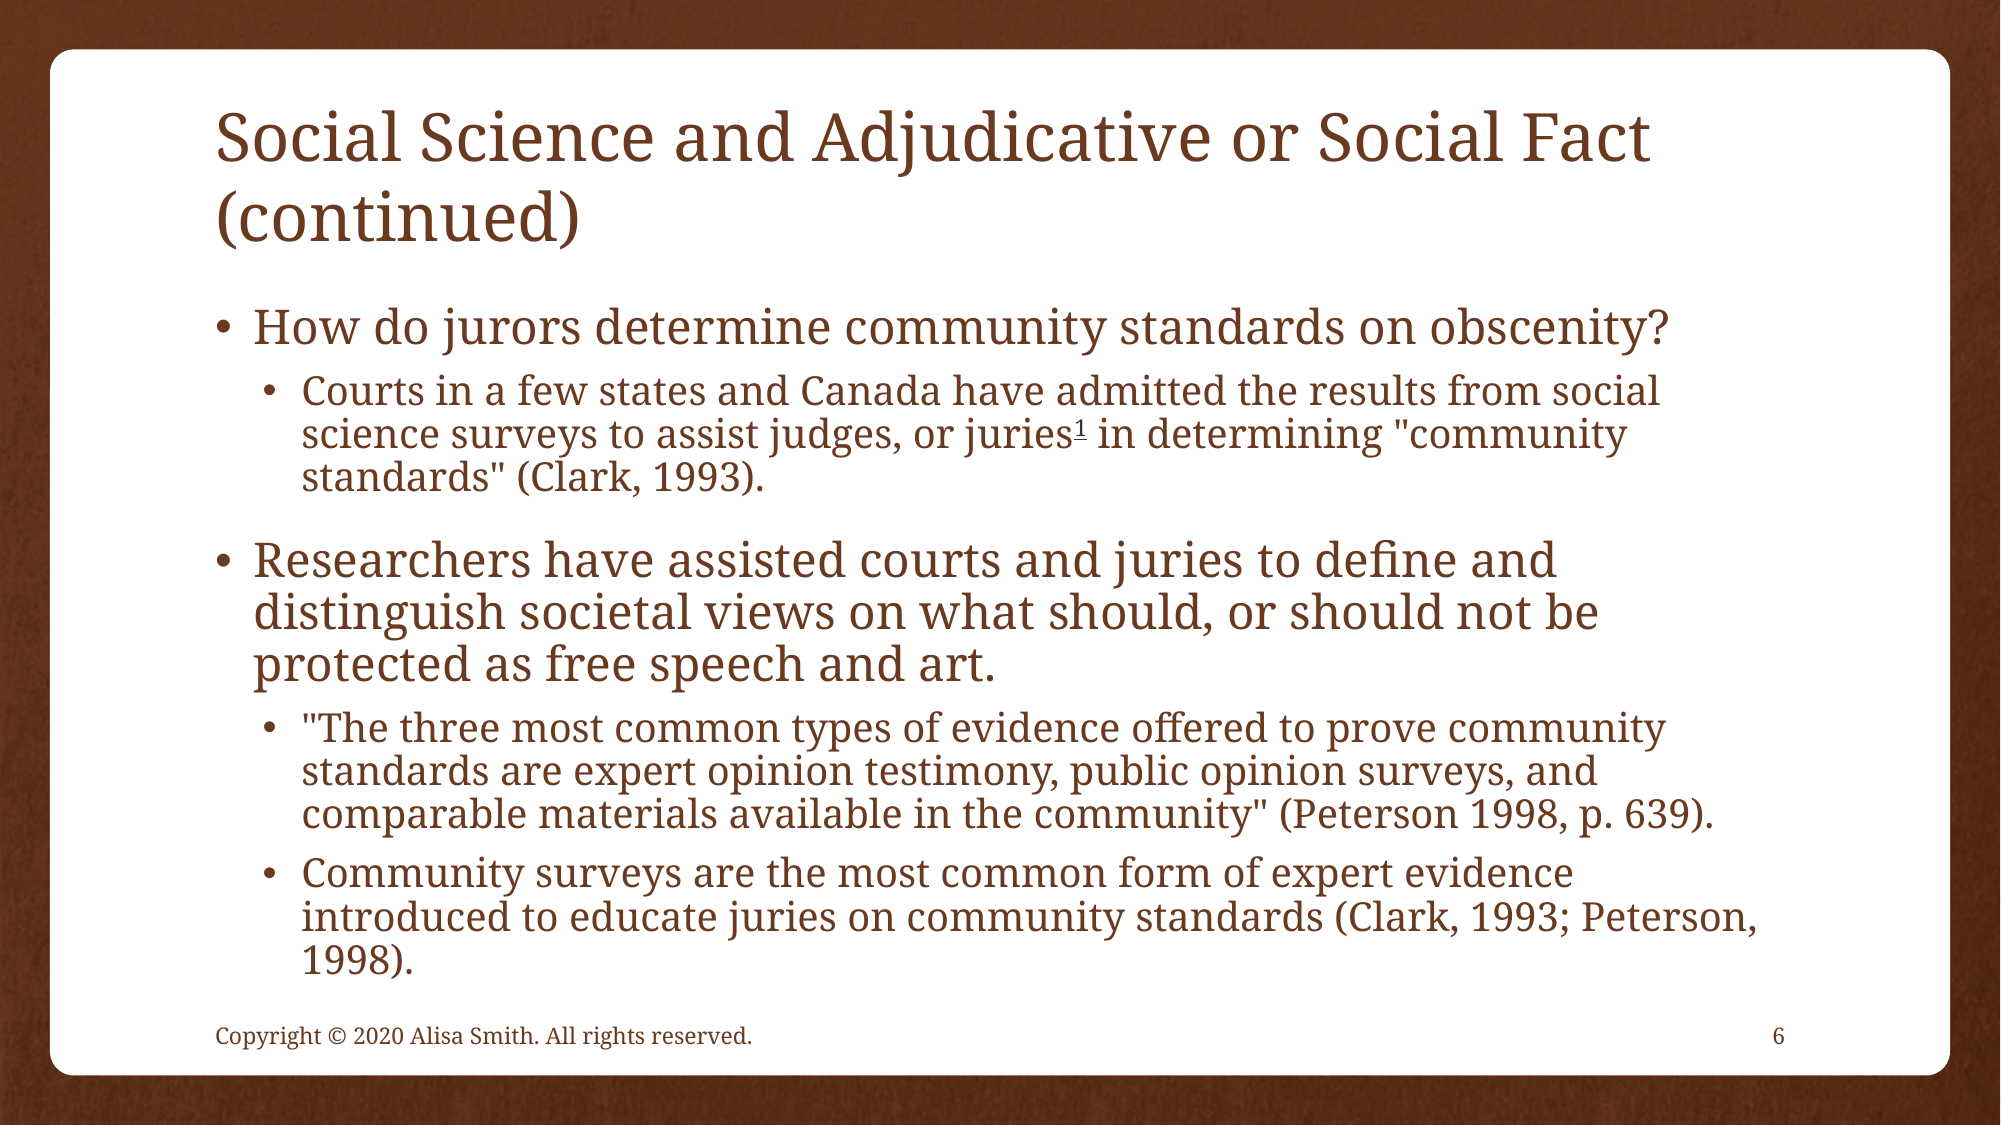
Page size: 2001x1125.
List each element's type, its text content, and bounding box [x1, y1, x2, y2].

title Social Science and Adjudicative or Social Fact (continued) [200, 70, 1800, 263]
footer Copyright © 2020 Alisa Smith. All rights reserved. [200, 1012, 1417, 1063]
list How do jurors determine community standards on obscenity? Courts in a few states and Canada have admitted the results from social science surveys to assist judges, or juries1 in determining "community standards" (Clark, 1993). Researchers have assisted courts and juries to define and distinguish societal views on what should, or should not be protected as free speech and art. "The three most common types of evidence offered to prove community standards are expert opinion testimony, public opinion surveys, and comparable materials available in the community" (Peterson 1998, p. 639). Community surveys are the most common form of expert evidence introduced to educate juries on community standards (Clark, 1993; Peterson, 1998). [200, 295, 1800, 996]
slide_number 6 [1683, 1012, 1800, 1063]
